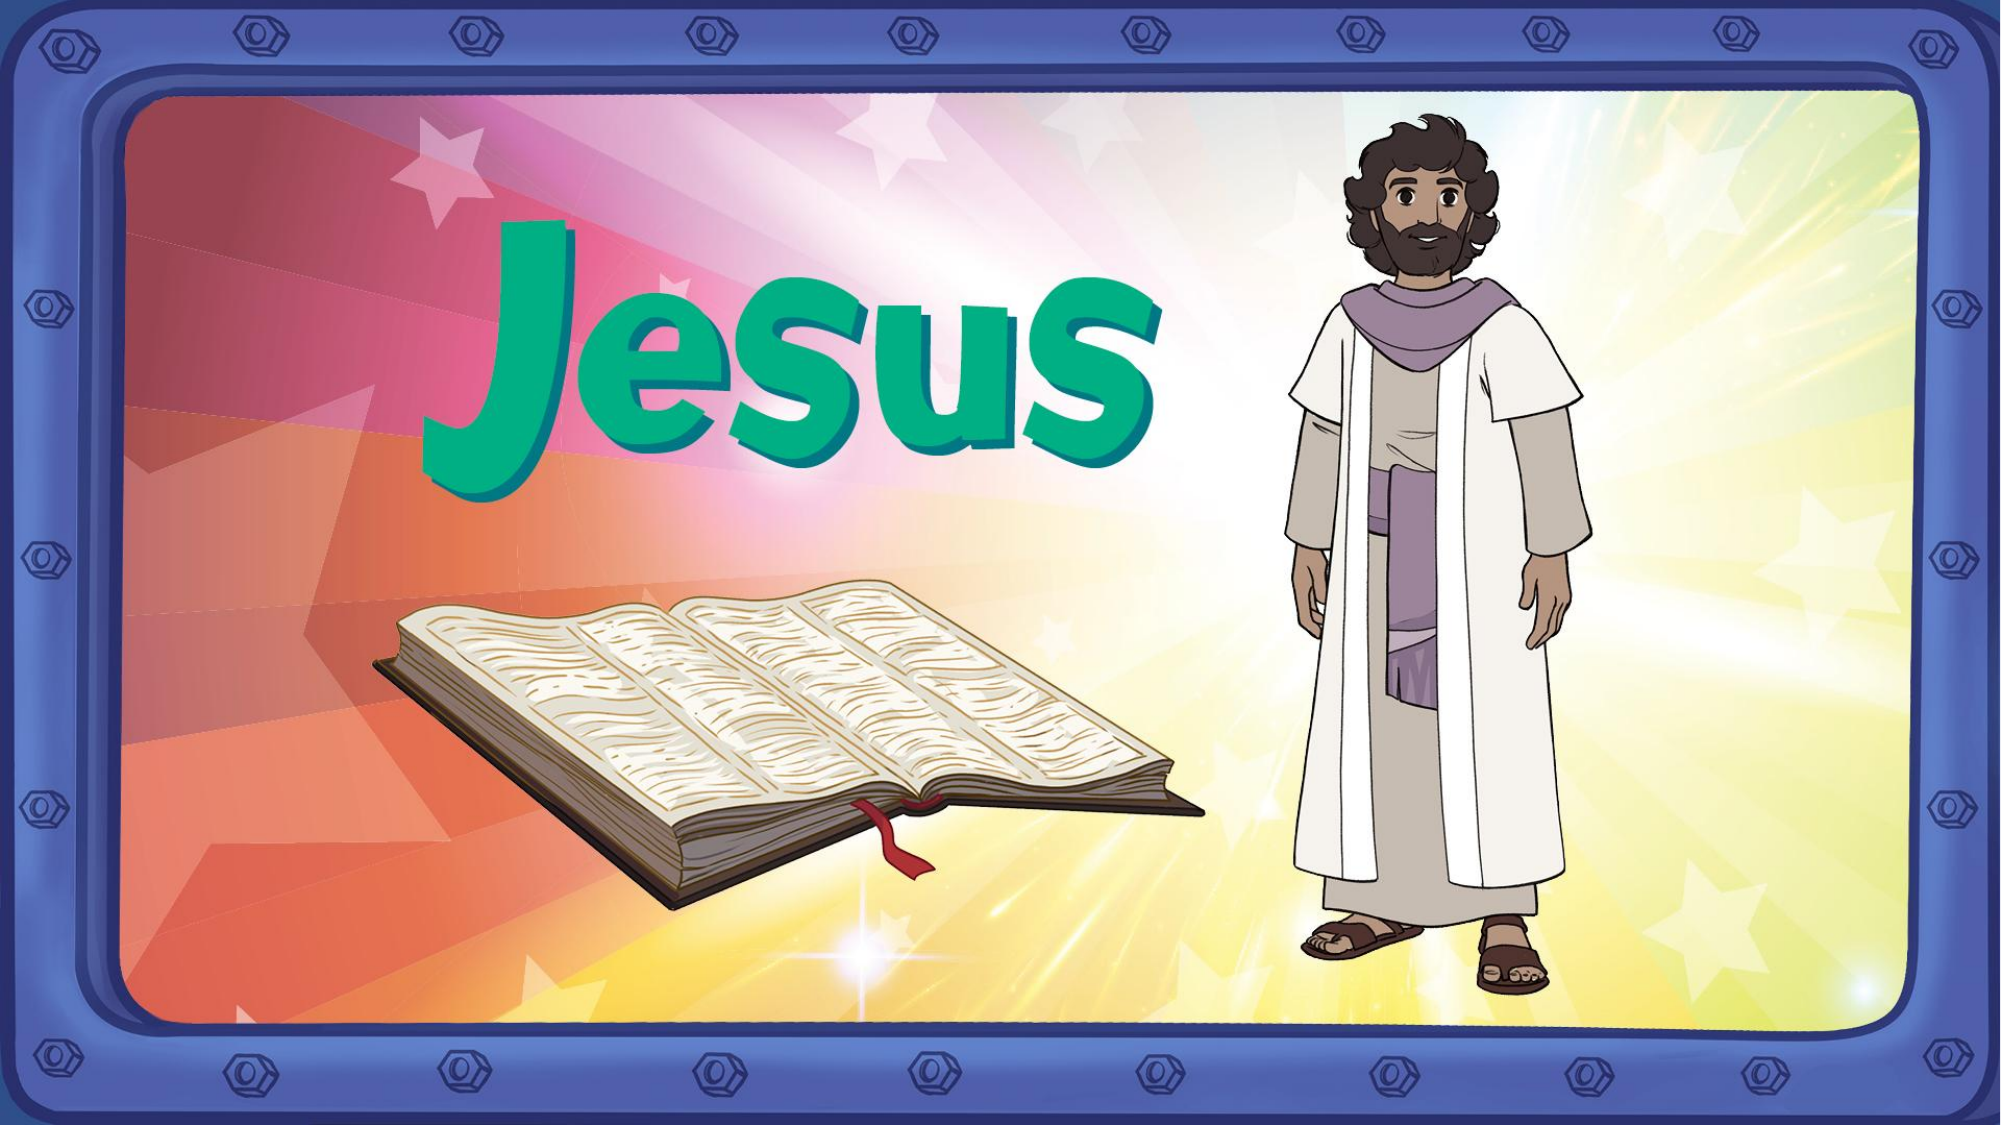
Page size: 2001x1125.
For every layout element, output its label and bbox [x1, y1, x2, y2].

list [137, 299, 1863, 1014]
picture [0, 0, 2001, 1125]
